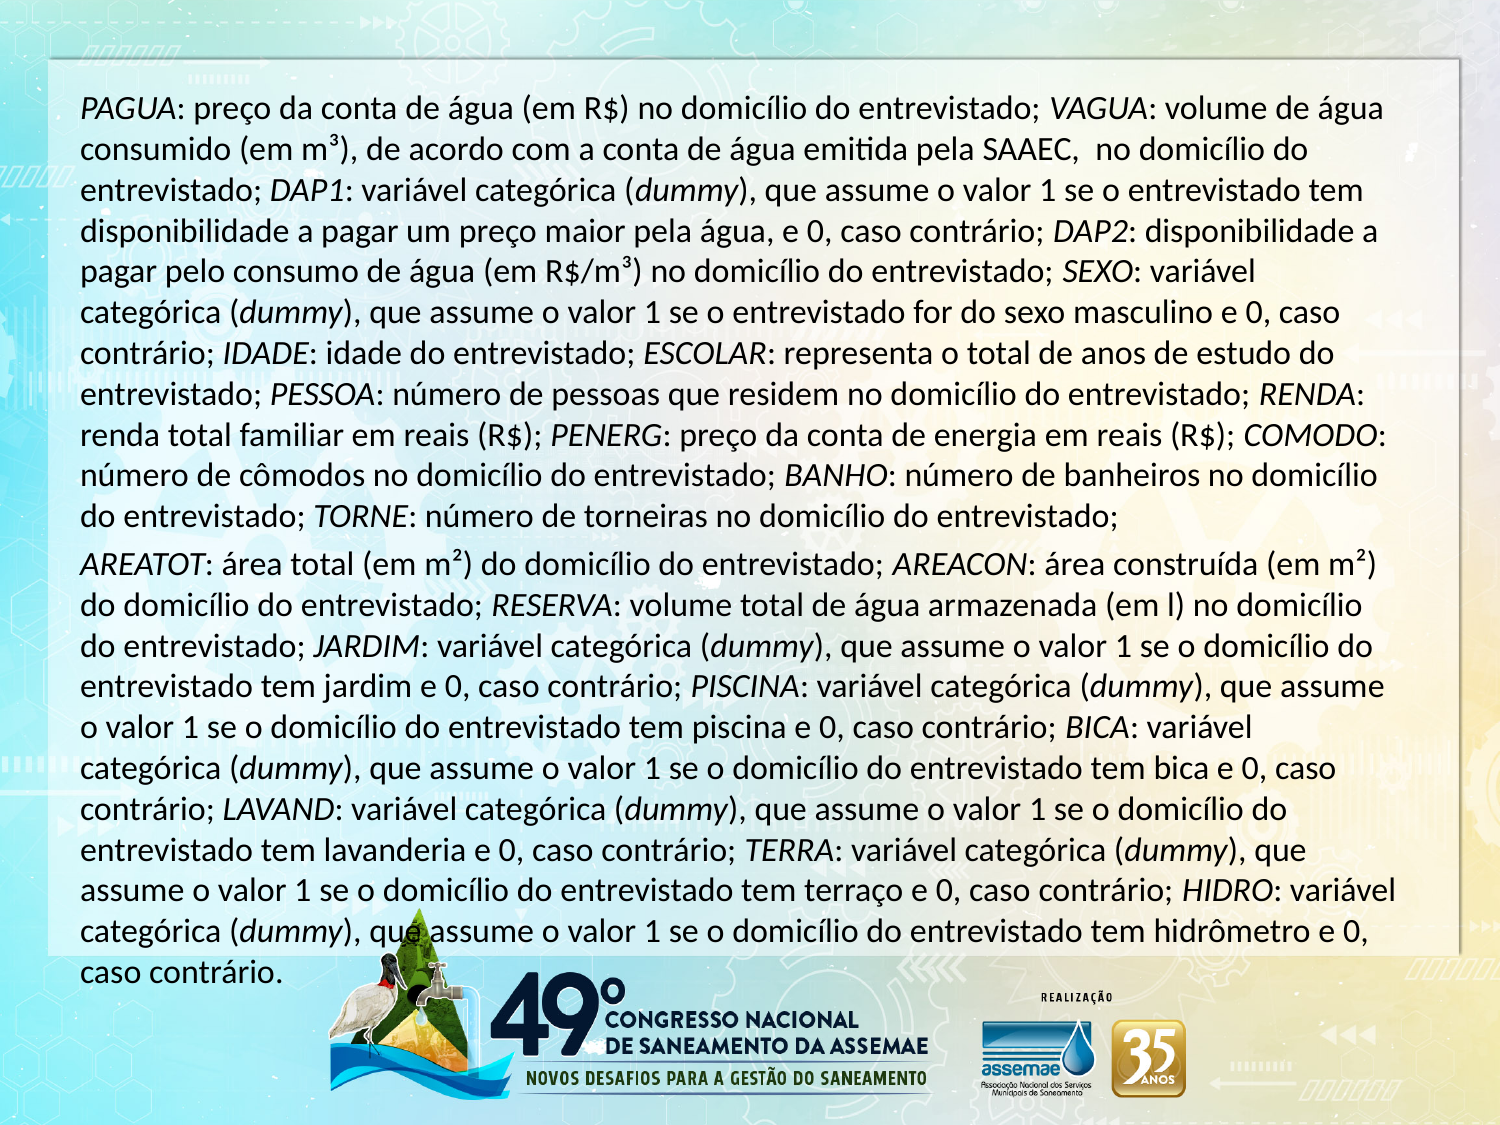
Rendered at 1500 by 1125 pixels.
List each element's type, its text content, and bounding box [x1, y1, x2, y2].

picture [0, 0, 1500, 1125]
list PAGUA: preço da conta de água (em R$) no domicílio do entrevistado; VAGUA: volume de água consumido (em m³), de acordo com a conta de água emitida pela SAAEC, no domicílio do entrevistado; DAP1: variável categórica (dummy), que assume o valor 1 se o entrevistado tem disponibilidade a pagar um preço maior pela água, e 0, caso contrário; DAP2: disponibilidade a pagar pelo consumo de água (em R$/m³) no domicílio do entrevistado; SEXO: variável categórica (dummy), que assume o valor 1 se o entrevistado for do sexo masculino e 0, caso contrário; IDADE: idade do entrevistado; ESCOLAR: representa o total de anos de estudo do entrevistado; PESSOA: número de pessoas que residem no domicílio do entrevistado; RENDA: renda total familiar em reais (R$); PENERG: preço da conta de energia em reais (R$); COMODO: número de cômodos no domicílio do entrevistado; BANHO: número de banheiros no domicílio do entrevistado; TORNE: número de torneiras no domicílio do entrevistado; AREATOT: área total (em m²) do domicílio do entrevistado; AREACON: área construída (em m²) do domicílio do entrevistado; RESERVA: volume total de água armazenada (em l) no domicílio do entrevistado; JARDIM: variável categórica (dummy), que assume o valor 1 se o domicílio do entrevistado tem jardim e 0, caso contrário; PISCINA: variável categórica (dummy), que assume o valor 1 se o domicílio do entrevistado tem piscina e 0, caso contrário; BICA: variável categórica (dummy), que assume o valor 1 se o domicílio do entrevistado tem bica e 0, caso contrário; LAVAND: variável categórica (dummy), que assume o valor 1 se o domicílio do entrevistado tem lavanderia e 0, caso contrário; TERRA: variável categórica (dummy), que assume o valor 1 se o domicílio do entrevistado tem terraço e 0, caso contrário; HIDRO: variável categórica (dummy), que assume o valor 1 se o domicílio do entrevistado tem hidrômetro e 0, caso contrário. [64, 78, 1415, 1024]
